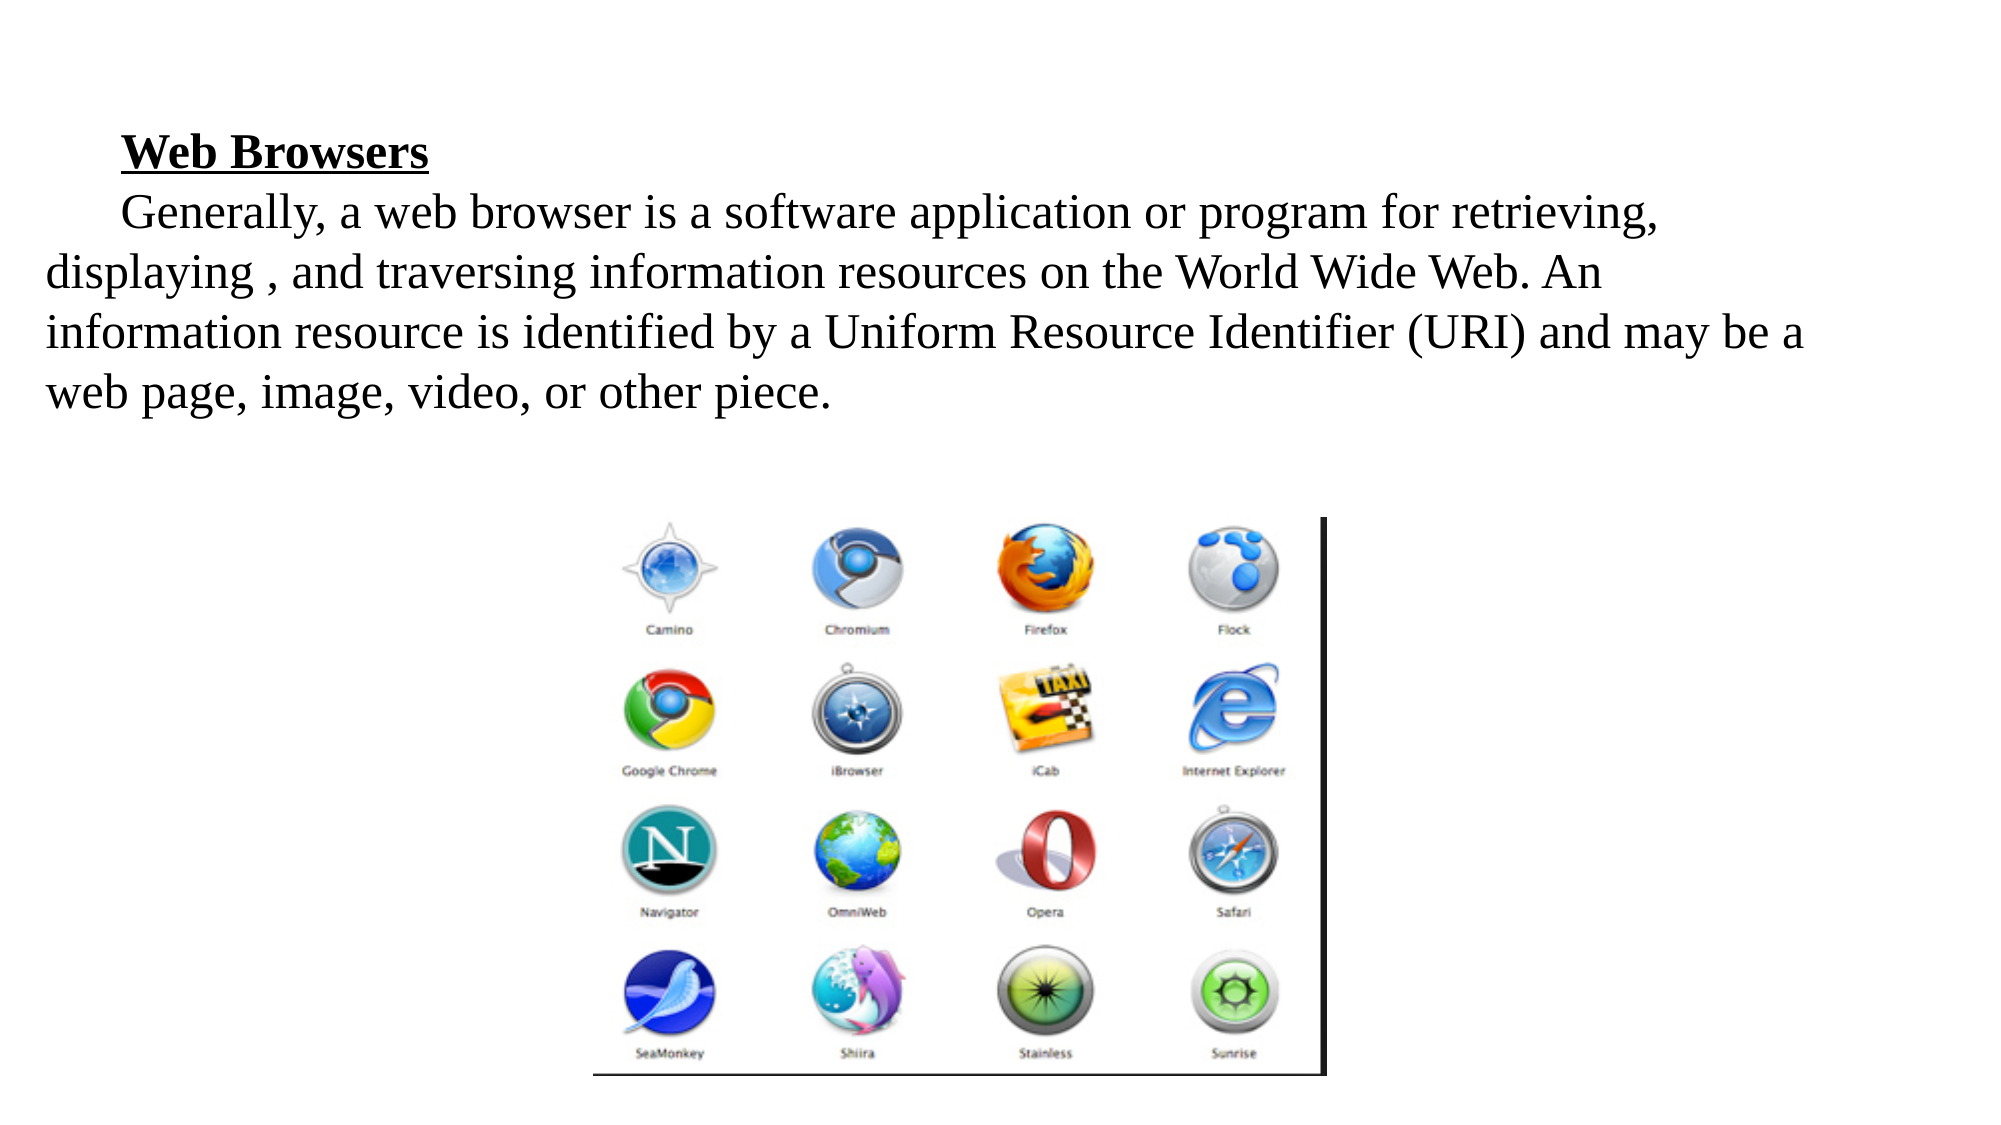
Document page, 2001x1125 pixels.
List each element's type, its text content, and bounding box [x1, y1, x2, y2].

list Web Browsers Generally, a web browser is a software application or program for retrieving, displaying , and traversing information resources on the World Wide Web. An information resource is identified by a Uniform Resource Identifier (URI) and may be a web page, image, video, or other piece. [30, 0, 1825, 625]
picture [593, 517, 1327, 1076]
